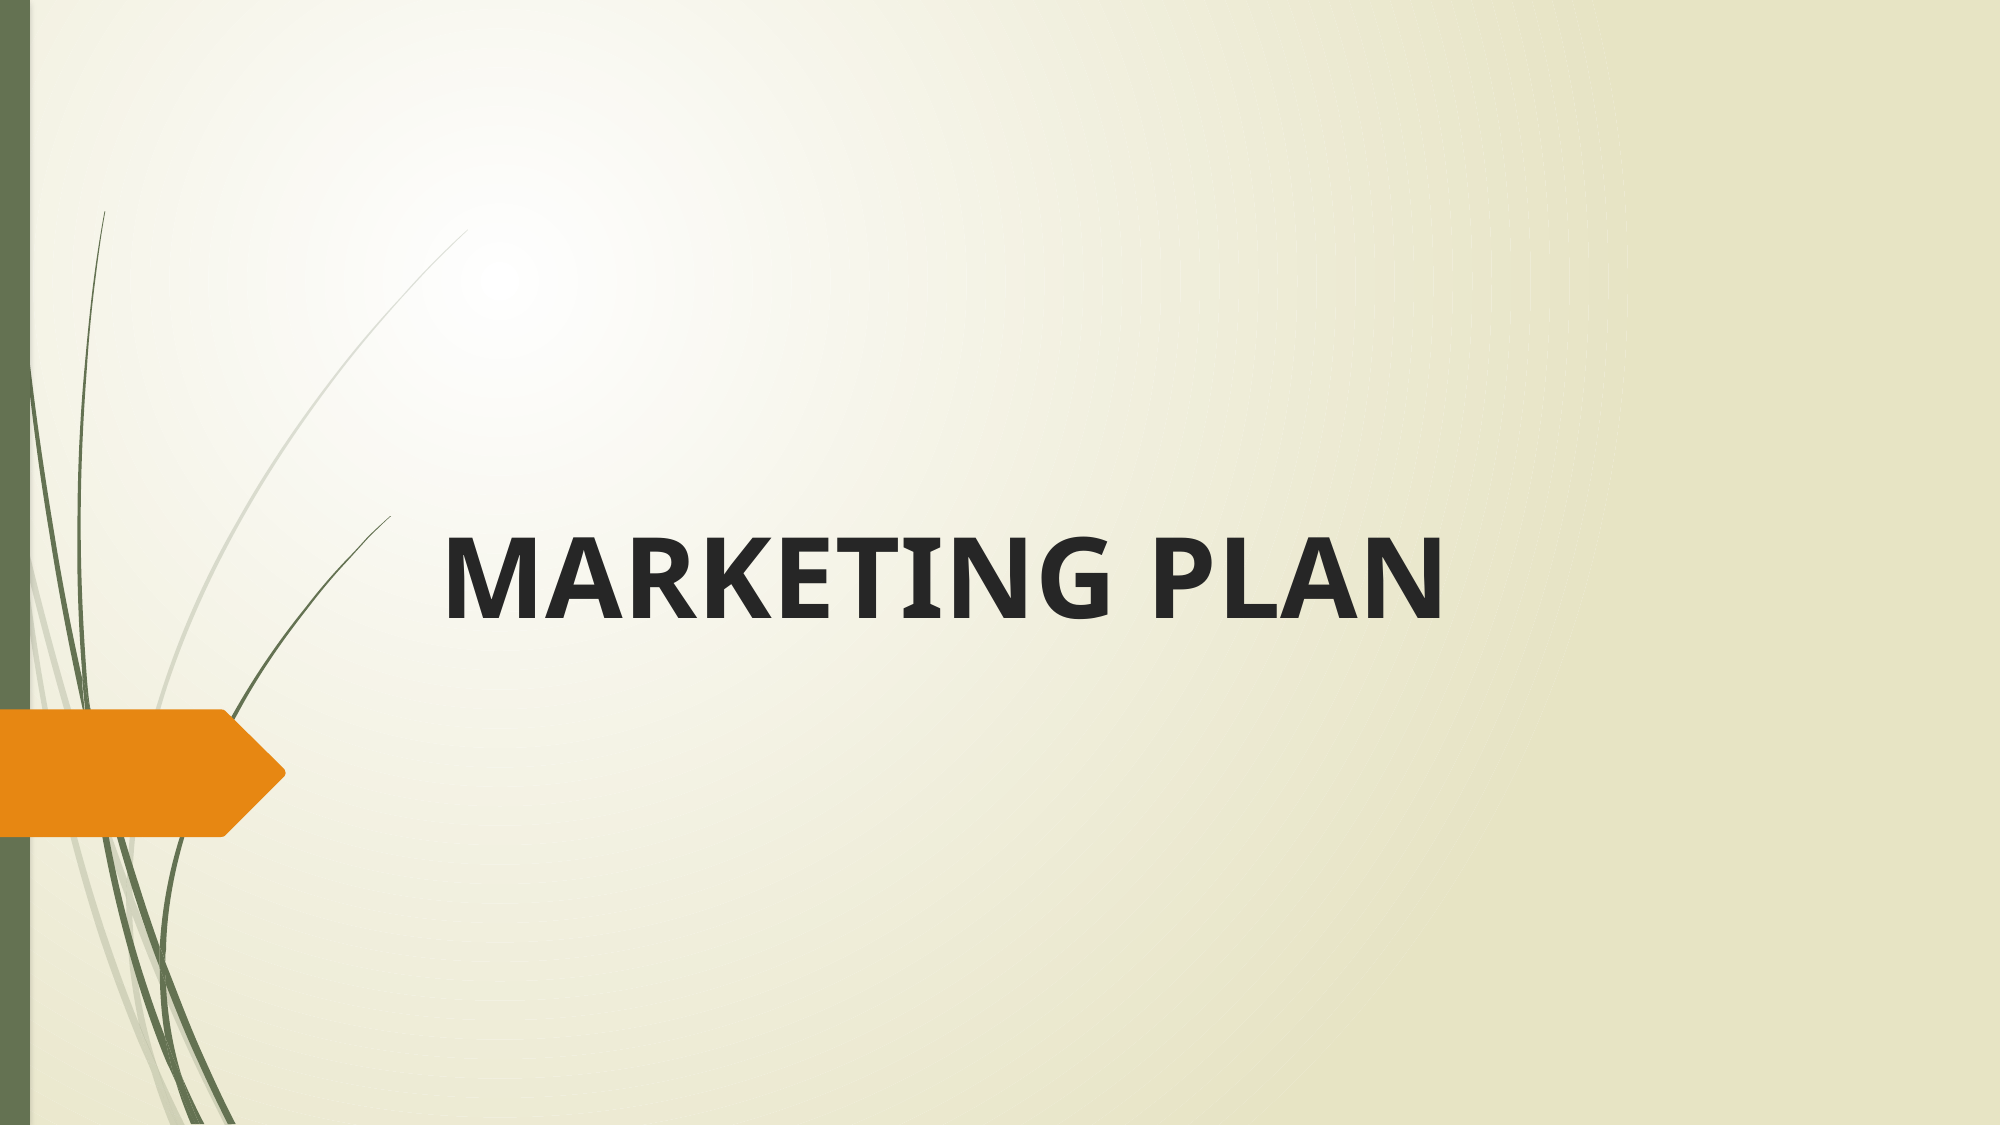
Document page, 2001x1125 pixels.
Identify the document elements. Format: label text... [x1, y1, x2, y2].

title MARKETING PLAN [424, 412, 1888, 784]
